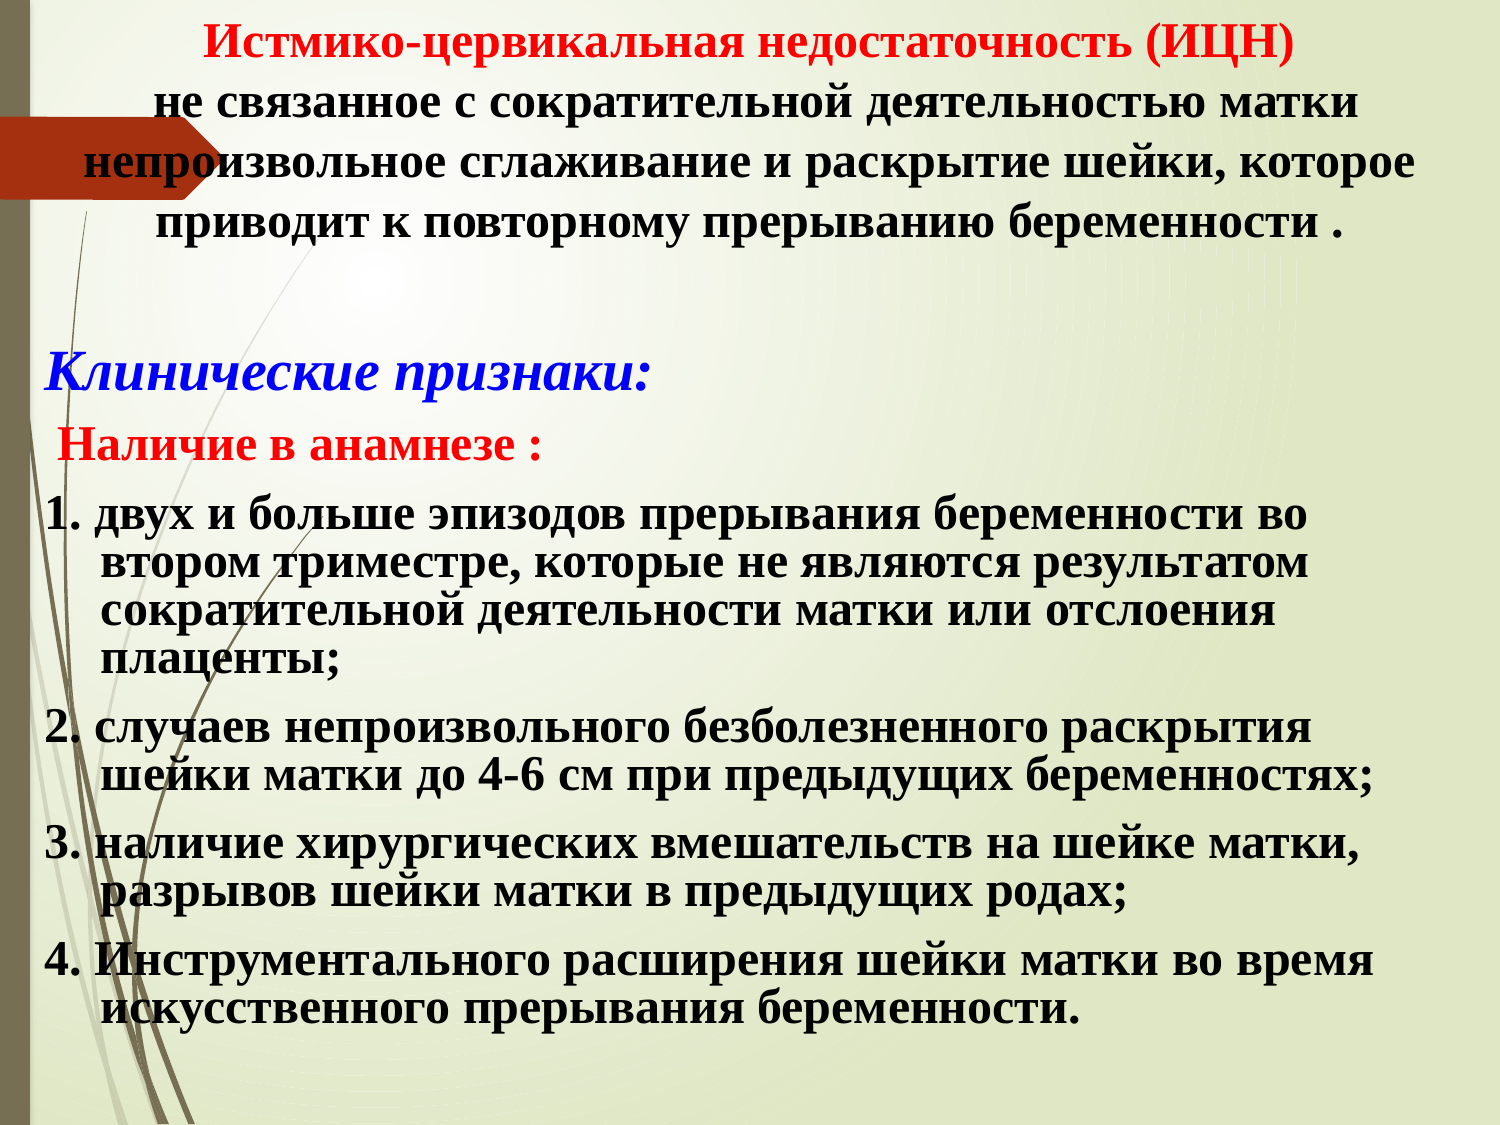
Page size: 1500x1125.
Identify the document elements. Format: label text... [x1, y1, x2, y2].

list Клинические признаки: Наличие в анамнезе : 1. двух и больше эпизодов прерывания беременности во втором триместре, которые не являются результатом сократительной деятельности матки или отслоения плаценты; 2. случаев непроизвольного безболезненного раскрытия шейки матки до 4-6 см при предыдущих беременностях; 3. наличие хирургических вмешательств на шейке матки, разрывов шейки матки в предыдущих родах; 4. Инструментального расширения шейки матки во время искусственного прерывания беременности. [29, 338, 1471, 1106]
text_box Истмико-цервикальная недостаточность (ИЦН) не связанное с сократительной деятельностью матки непроизвольное сглаживание и раскрытие шейки, которое приводит к повторному прерыванию беременности . [0, 0, 1500, 255]
